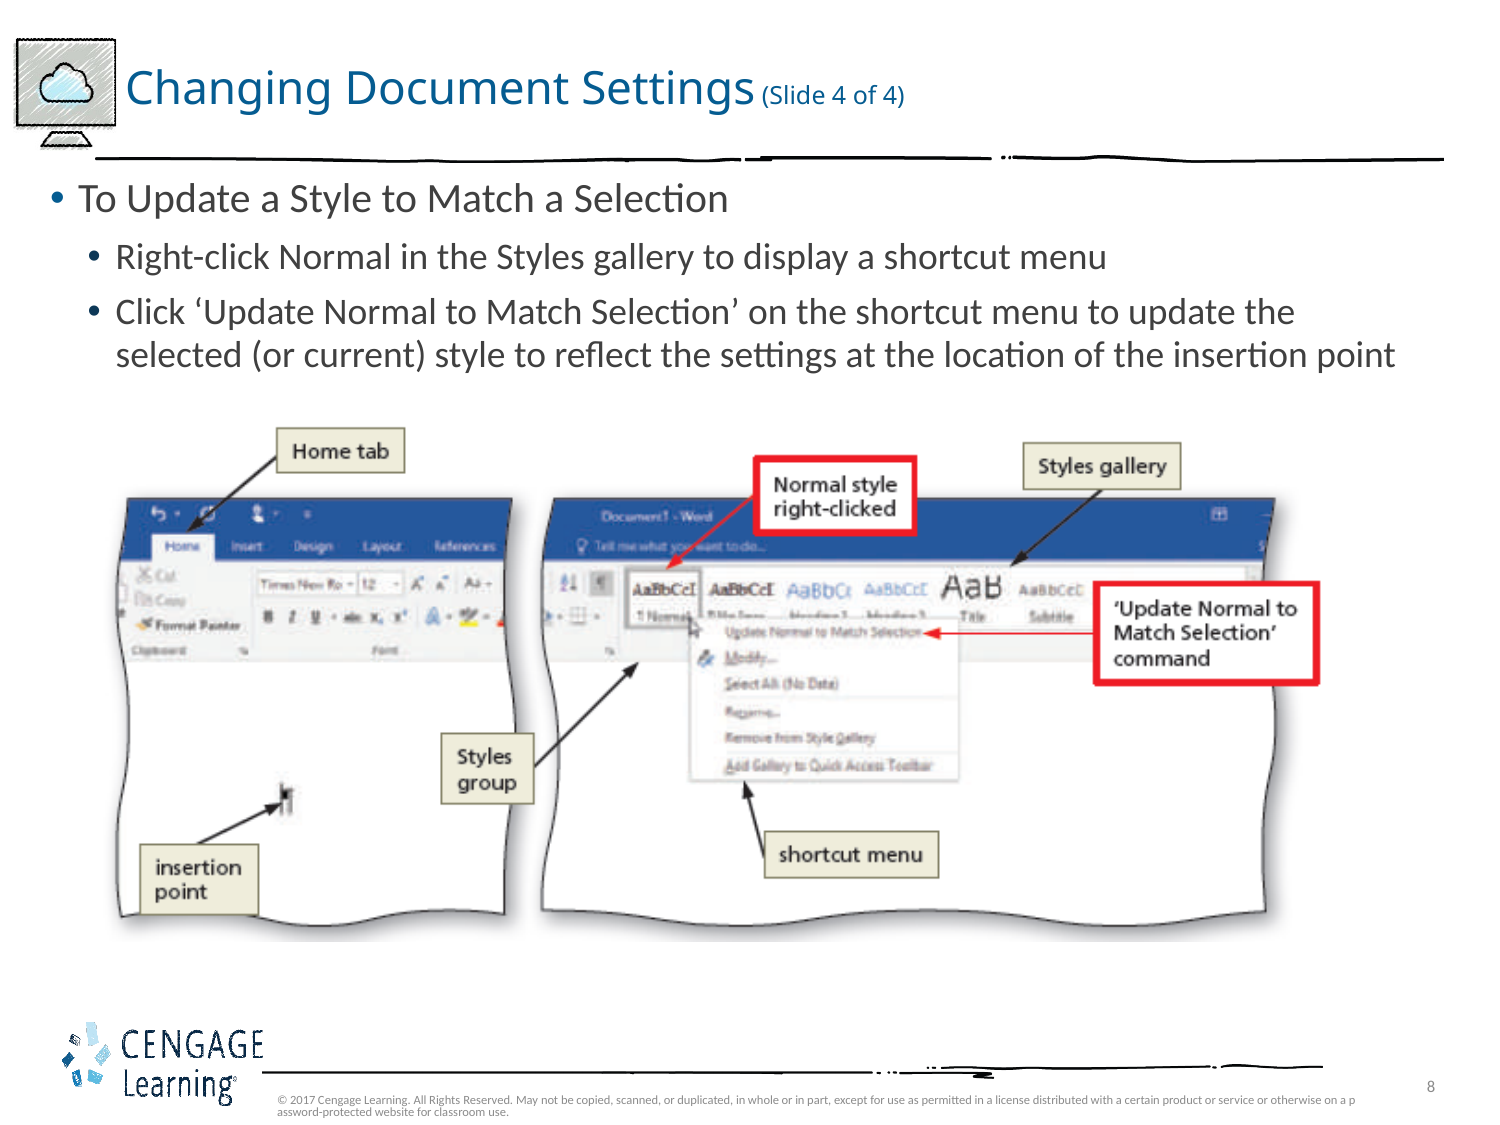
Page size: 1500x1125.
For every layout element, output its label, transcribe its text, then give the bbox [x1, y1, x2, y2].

picture [99, 424, 1352, 942]
title Changing Document Settings (Slide 4 of 4) [125, 67, 1442, 115]
picture [62, 1022, 1323, 1106]
footer © 2017 Cengage Learning. All Rights Reserved. May not be copied, scanned, or duplicated, in whole or in part, except for use as permitted in a license distributed with a certain product or service or otherwise on a password-protected website for classroom use. [262, 1079, 1375, 1120]
list To Update a Style to Match a Selection Right-click Normal in the Styles gallery to display a shortcut menu Click ‘Update Normal to Match Selection’ on the shortcut menu to update the selected (or current) style to reflect the settings at the location of the insertion point [50, 174, 1431, 400]
picture [95, 155, 1444, 163]
picture [13, 36, 117, 151]
